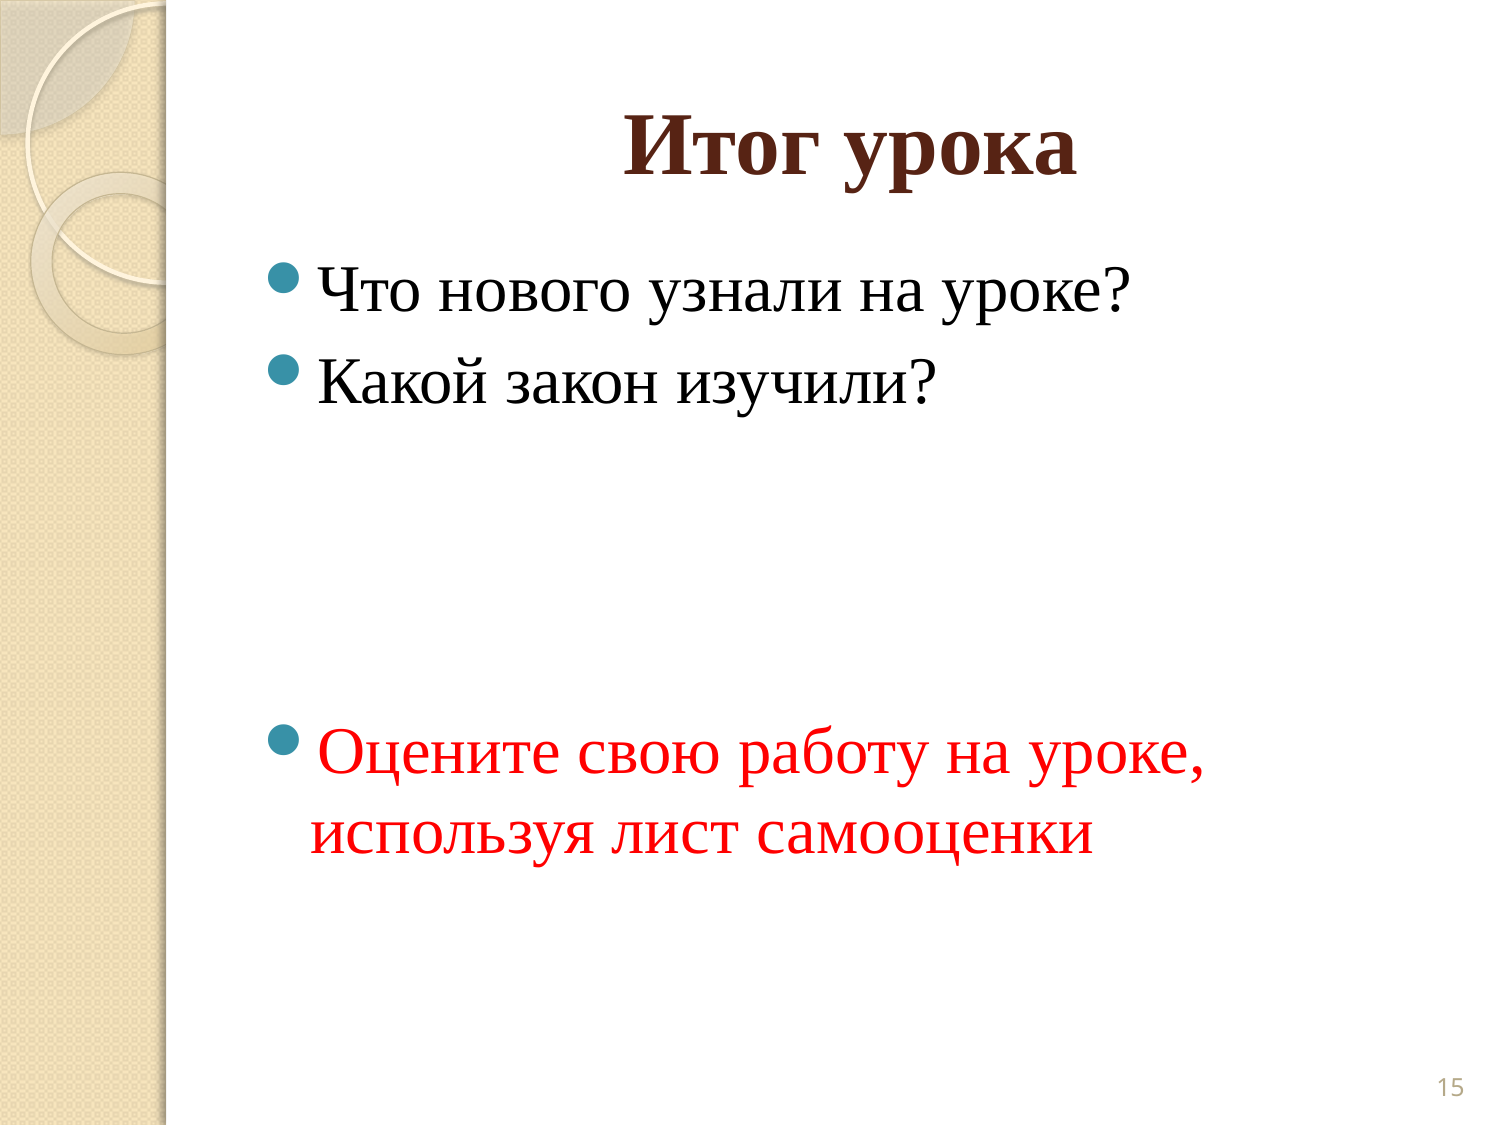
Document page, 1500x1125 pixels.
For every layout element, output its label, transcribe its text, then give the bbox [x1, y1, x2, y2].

title Итог урока [235, 45, 1466, 233]
list Что нового узнали на уроке? Какой закон изучили? Оцените свою работу на уроке, используя лист самооценки [235, 237, 1466, 1025]
slide_number 15 [1413, 1034, 1488, 1113]
